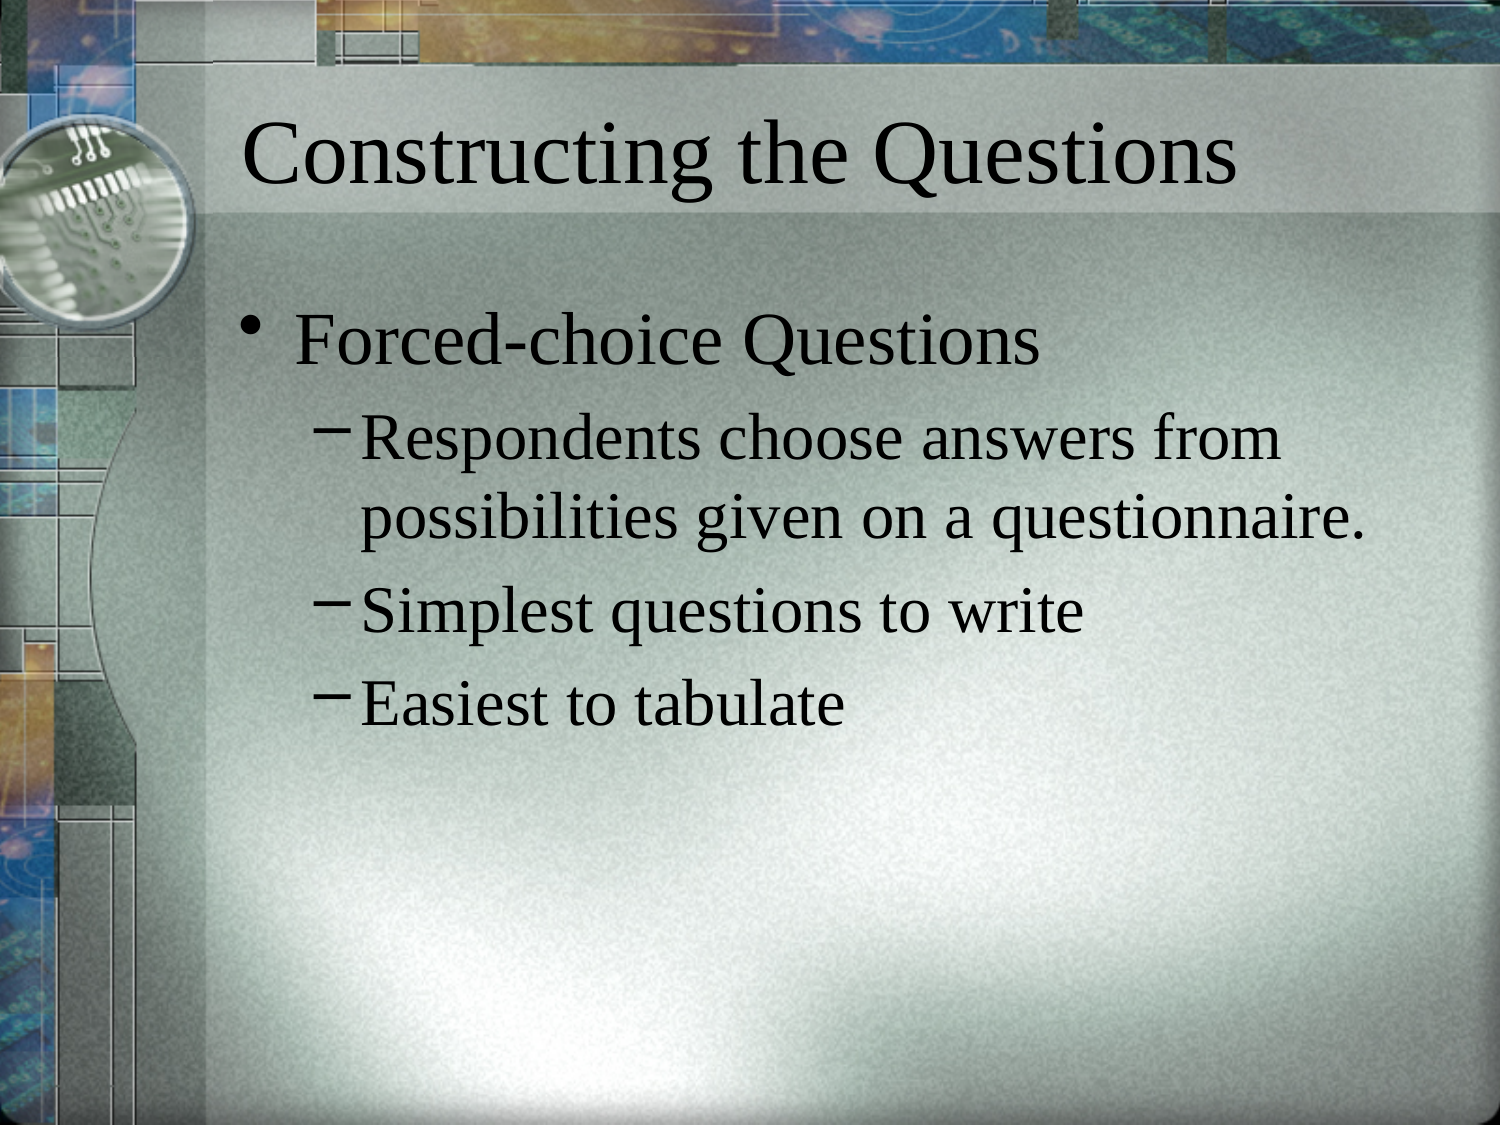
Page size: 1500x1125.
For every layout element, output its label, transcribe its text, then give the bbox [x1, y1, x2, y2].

title Constructing the Questions [227, 78, 1476, 215]
picture [0, 0, 1500, 1125]
list Forced-choice Questions Respondents choose answers from possibilities given on a questionnaire. Simplest questions to write Easiest to tabulate [224, 282, 1465, 1006]
